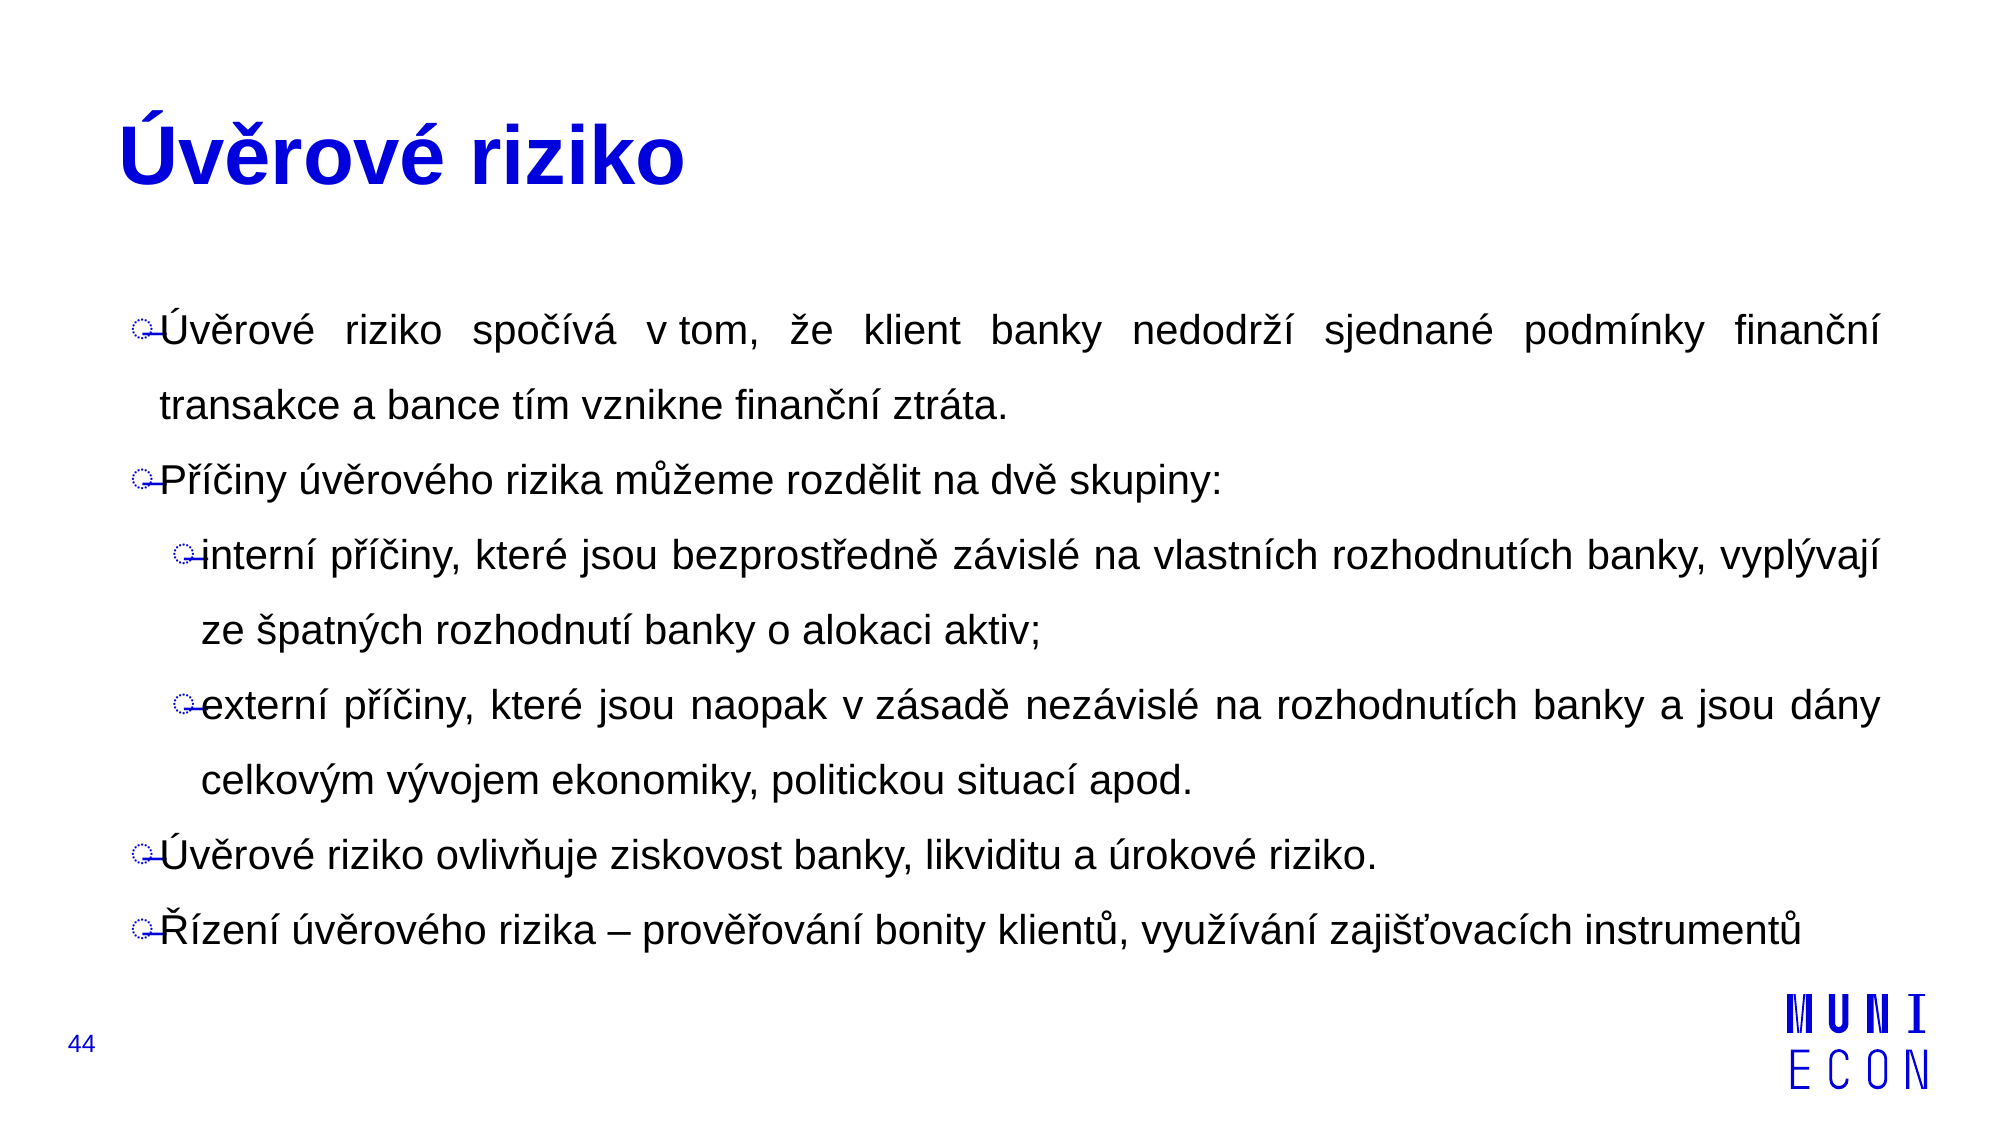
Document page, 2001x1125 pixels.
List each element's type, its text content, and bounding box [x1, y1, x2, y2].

slide_number 44 [67, 1021, 110, 1063]
title Úvěrové riziko [118, 118, 1883, 193]
list Úvěrové riziko spočívá v tom, že klient banky nedodrží sjednané podmínky finanční transakce a bance tím vznikne finanční ztráta. Příčiny úvěrového rizika můžeme rozdělit na dvě skupiny: interní příčiny, které jsou bezprostředně závislé na vlastních rozhodnutích banky, vyplývají ze špatných rozhodnutí banky o alokaci aktiv; externí příčiny, které jsou naopak v zásadě nezávislé na rozhodnutích banky a jsou dány celkovým vývojem ekonomiky, politickou situací apod. Úvěrové riziko ovlivňuje ziskovost banky, likviditu a úrokové riziko. Řízení úvěrového rizika – prověřování bonity klientů, využívání zajišťovacích instrumentů [118, 277, 1883, 957]
